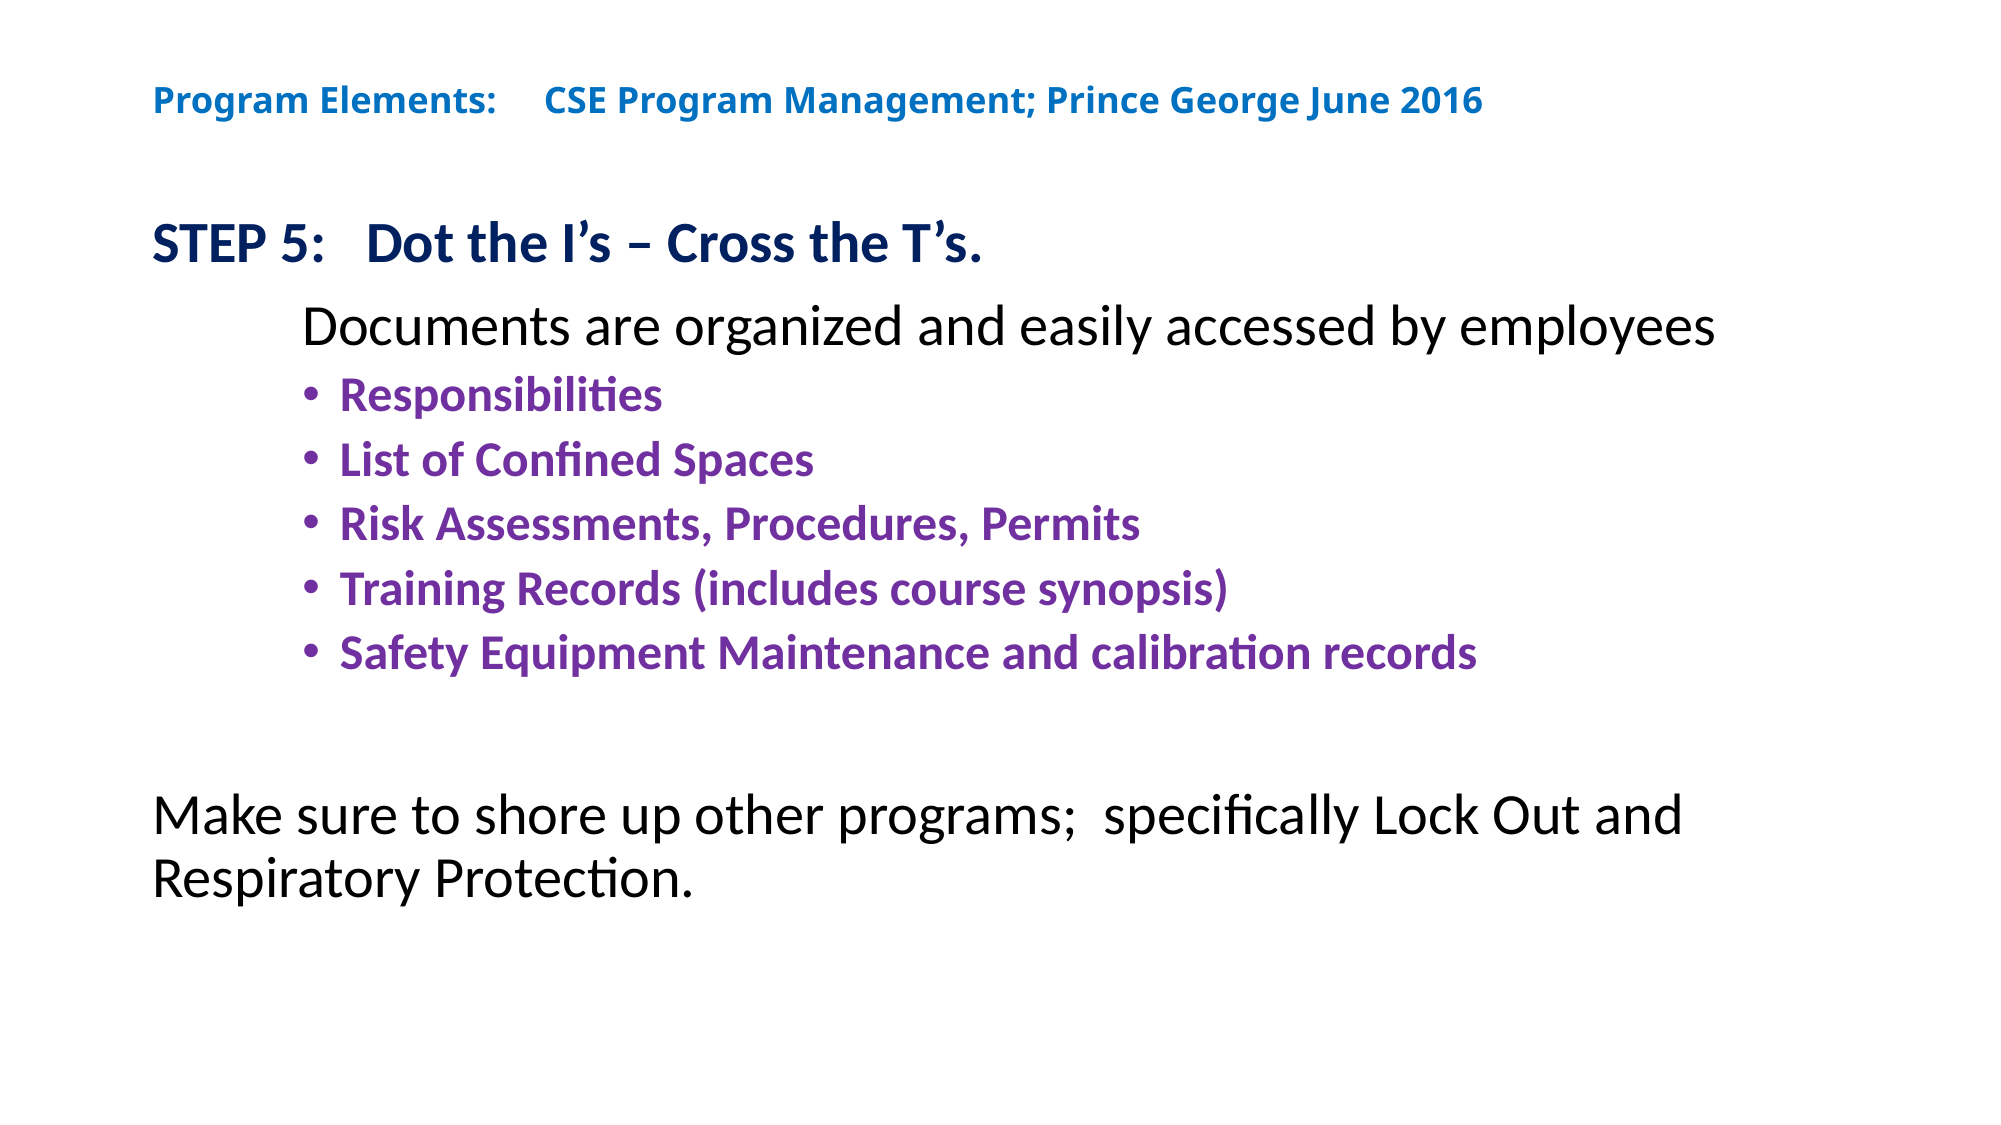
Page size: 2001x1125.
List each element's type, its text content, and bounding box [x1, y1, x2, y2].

list STEP 5: Dot the I’s – Cross the T’s. Documents are organized and easily accessed by employees Responsibilities List of Confined Spaces Risk Assessments, Procedures, Permits Training Records (includes course synopsis) Safety Equipment Maintenance and calibration records Make sure to shore up other programs; specifically Lock Out and Respiratory Protection. [137, 204, 1863, 1014]
title Program Elements: CSE Program Management; Prince George June 2016 [137, 59, 1863, 144]
